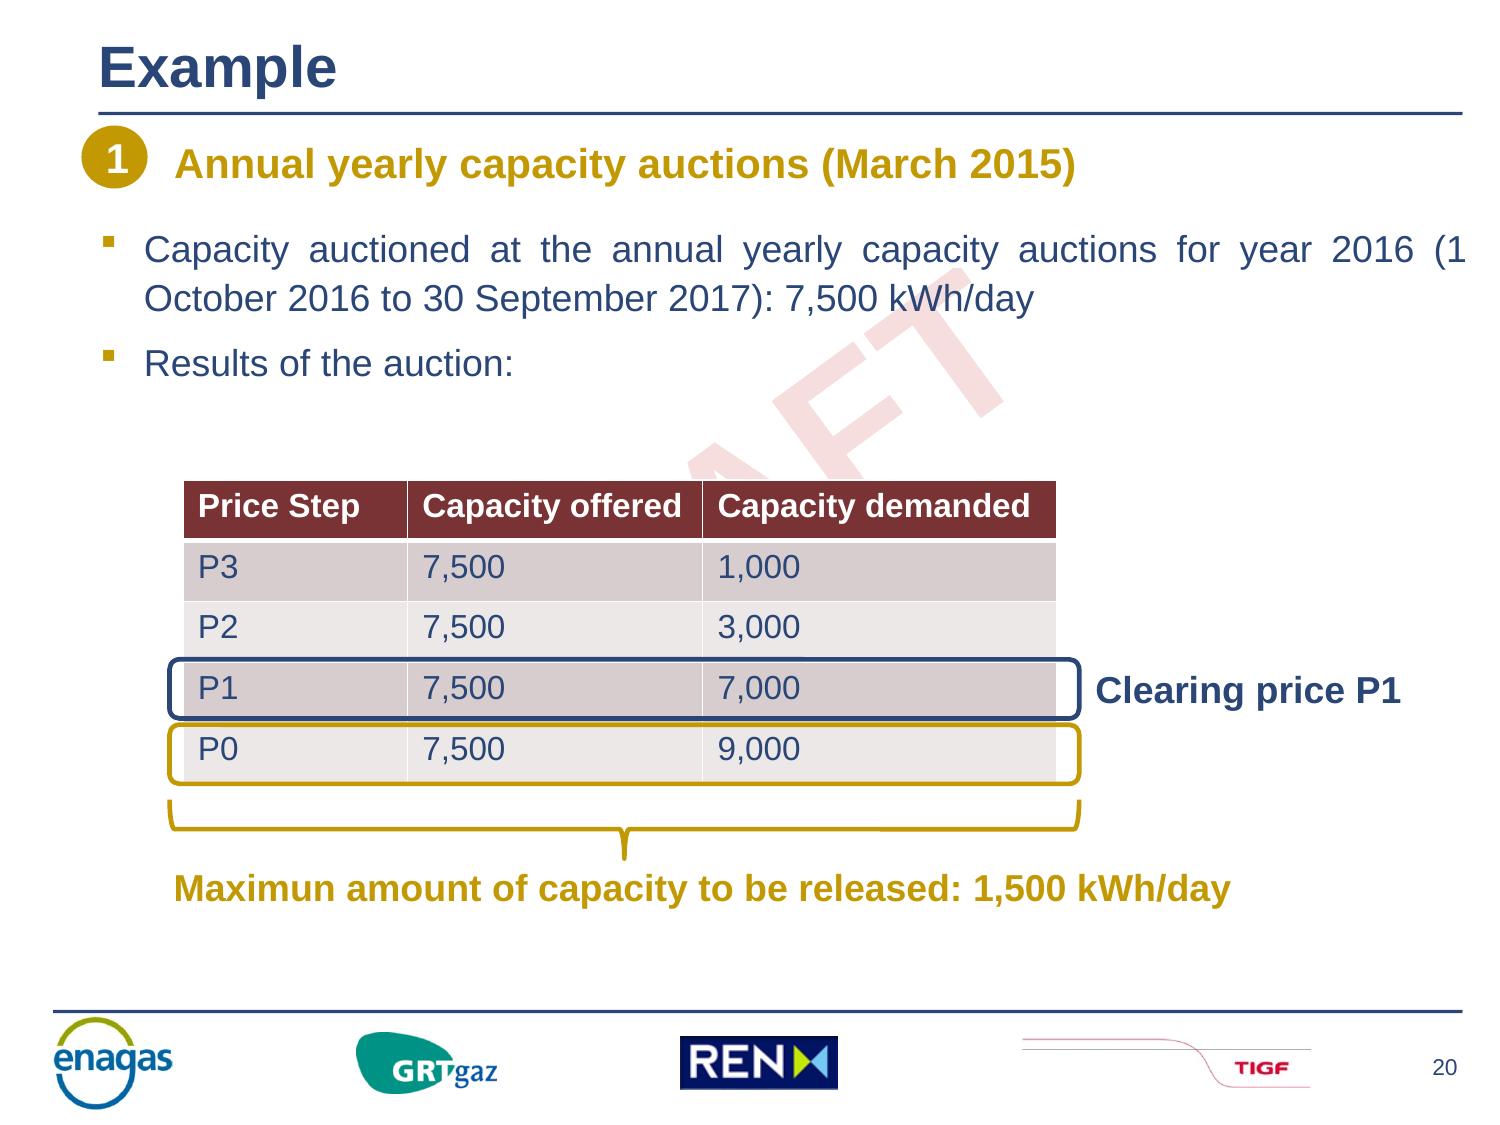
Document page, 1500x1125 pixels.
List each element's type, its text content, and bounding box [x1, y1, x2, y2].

table_header Capacity demanded [703, 481, 1056, 538]
text_box [169, 724, 1080, 784]
table_header Capacity offered [408, 481, 702, 538]
picture [53, 1016, 173, 1110]
text_box Capacity auctioned at the annual yearly capacity auctions for year 2016 (1 October 2016 to 30 September 2017): 7,500 kWh/day Results of the auction: [100, 220, 1468, 445]
text_box 1 [81, 125, 148, 189]
text_box [169, 659, 1080, 719]
picture [356, 1032, 497, 1094]
table_cell 7,500 [408, 543, 702, 601]
table_header Price Step [184, 481, 407, 538]
text_box Clearing price P1 [1080, 658, 1436, 719]
table_cell 7,500 [408, 602, 702, 659]
table_cell 3,000 [703, 602, 1056, 659]
text_box Maximun amount of capacity to be released: 1,500 kWh/day [158, 856, 1258, 916]
title Example [98, 39, 1466, 100]
table_cell 1,000 [703, 543, 1056, 601]
table_cell P2 [184, 602, 407, 659]
table_cell P3 [184, 543, 407, 601]
picture [680, 1036, 838, 1090]
text_box [169, 799, 1080, 859]
picture [1021, 1038, 1312, 1088]
text_box Annual yearly capacity auctions (March 2015) [159, 129, 1199, 195]
